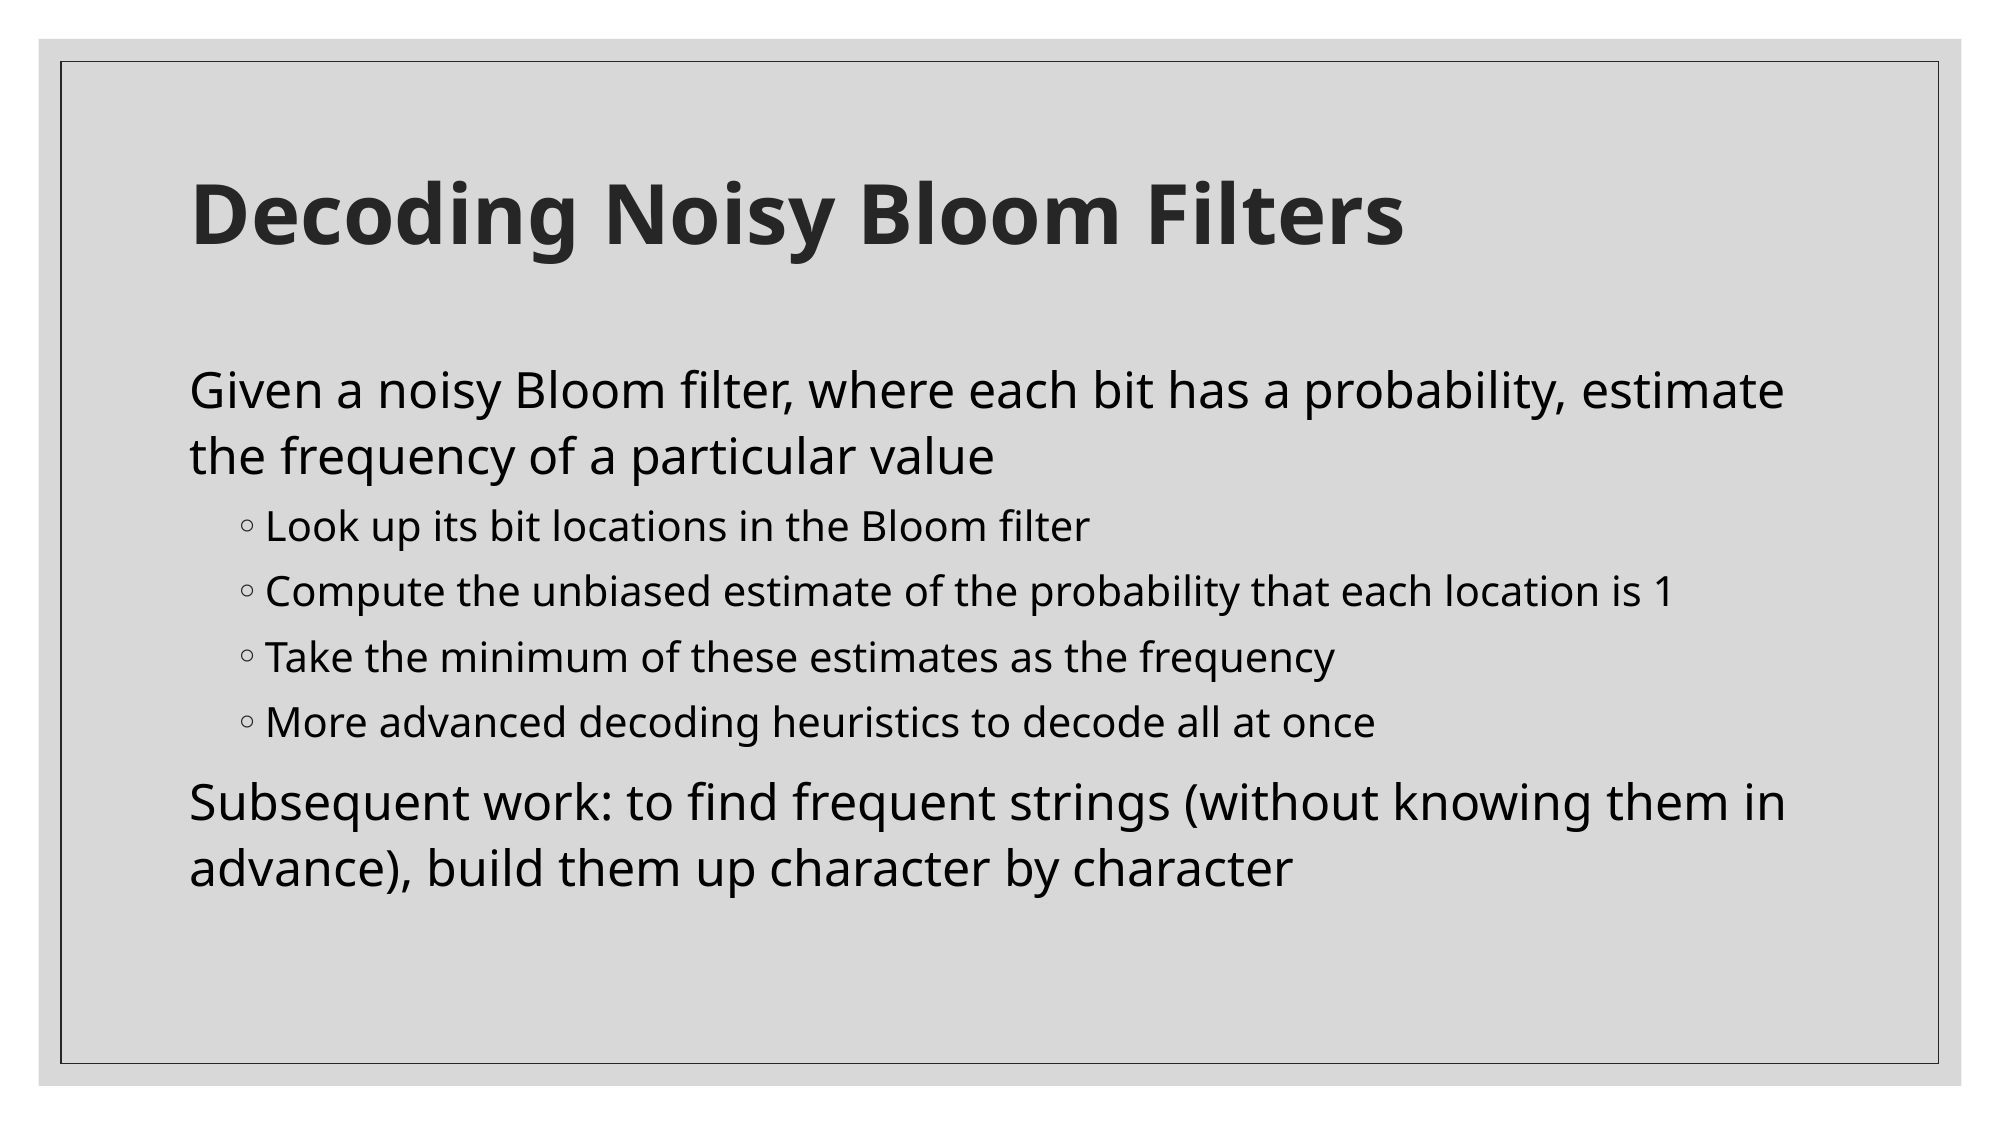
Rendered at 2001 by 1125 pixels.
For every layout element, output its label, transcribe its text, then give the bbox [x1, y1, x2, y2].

title Decoding Noisy Bloom Filters [174, 105, 1825, 331]
list Given a noisy Bloom filter, where each bit has a probability, estimate the frequency of a particular value Look up its bit locations in the Bloom filter Compute the unbiased estimate of the probability that each location is 1 Take the minimum of these estimates as the frequency More advanced decoding heuristics to decode all at once Subsequent work: to find frequent strings (without knowing them in advance), build them up character by character [174, 345, 1825, 977]
